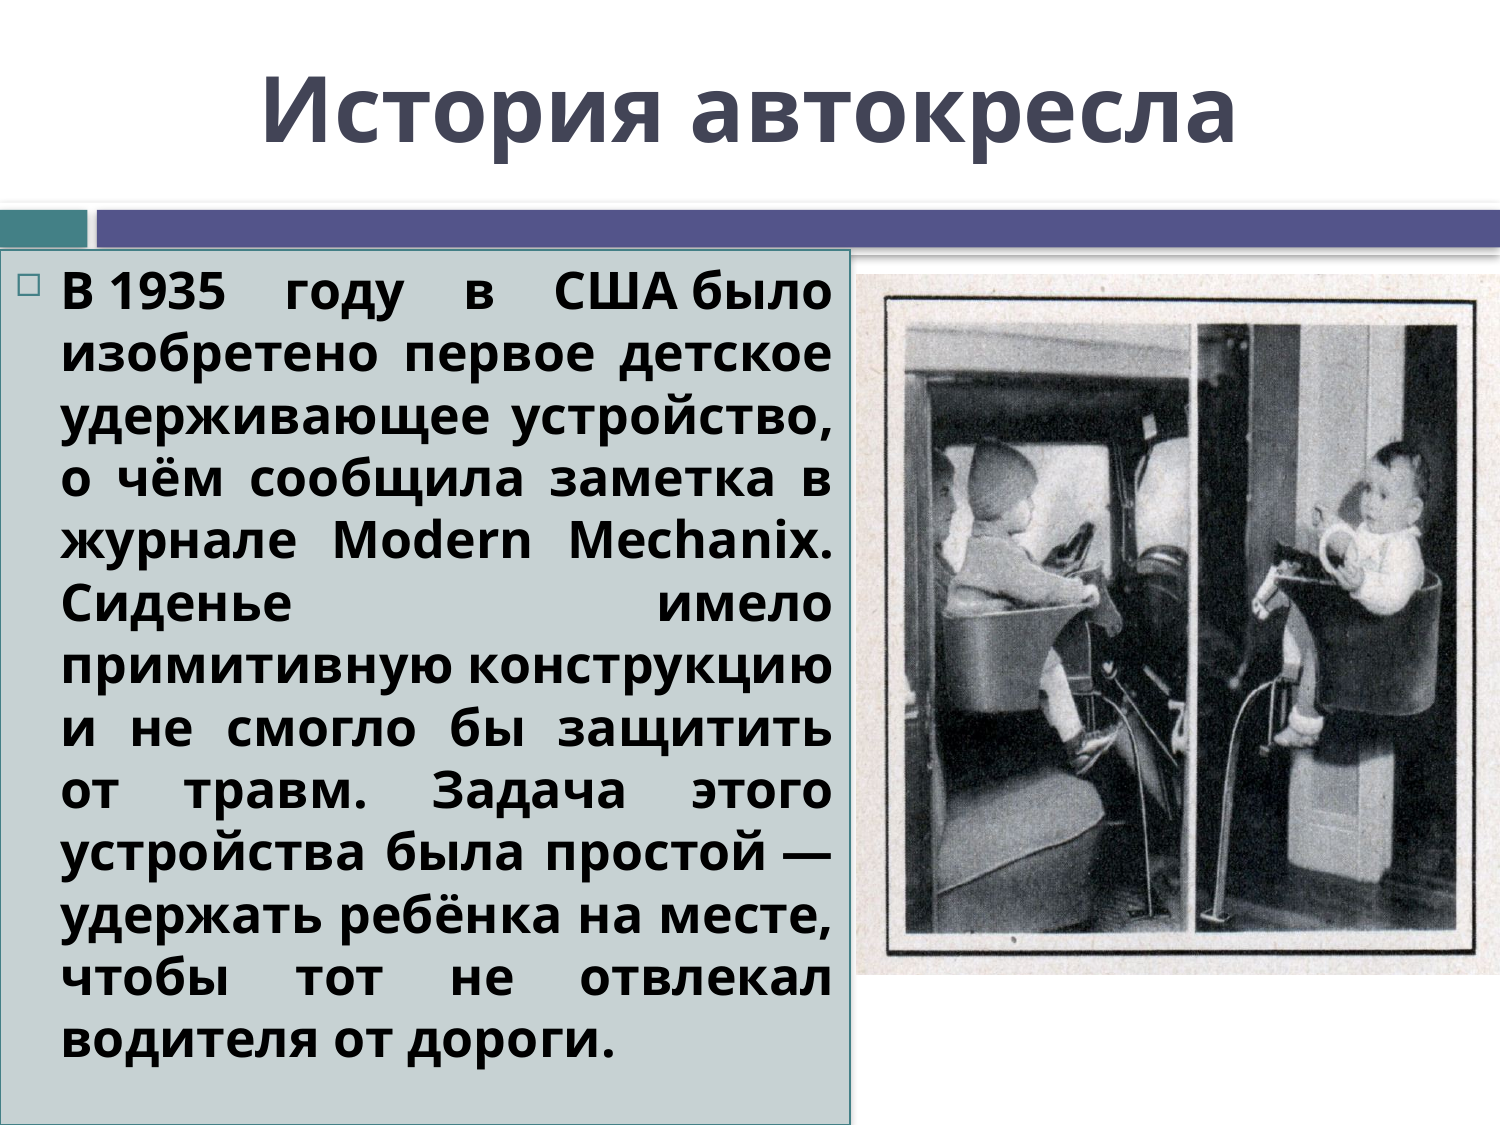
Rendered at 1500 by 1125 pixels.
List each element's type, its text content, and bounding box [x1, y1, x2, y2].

list В 1935 году в США было изобретено первое детское удерживающее устройство, о чём сообщила заметка в журнале Modern Mechanix. Сиденье имело примитивную конструкцию и не смогло бы защитить от травм. Задача этого устройства была простой — удержать ребёнка на месте, чтобы тот не отвлекал водителя от дороги. [0, 249, 851, 1125]
title История автокресла [0, 0, 1500, 213]
picture [856, 274, 1500, 976]
